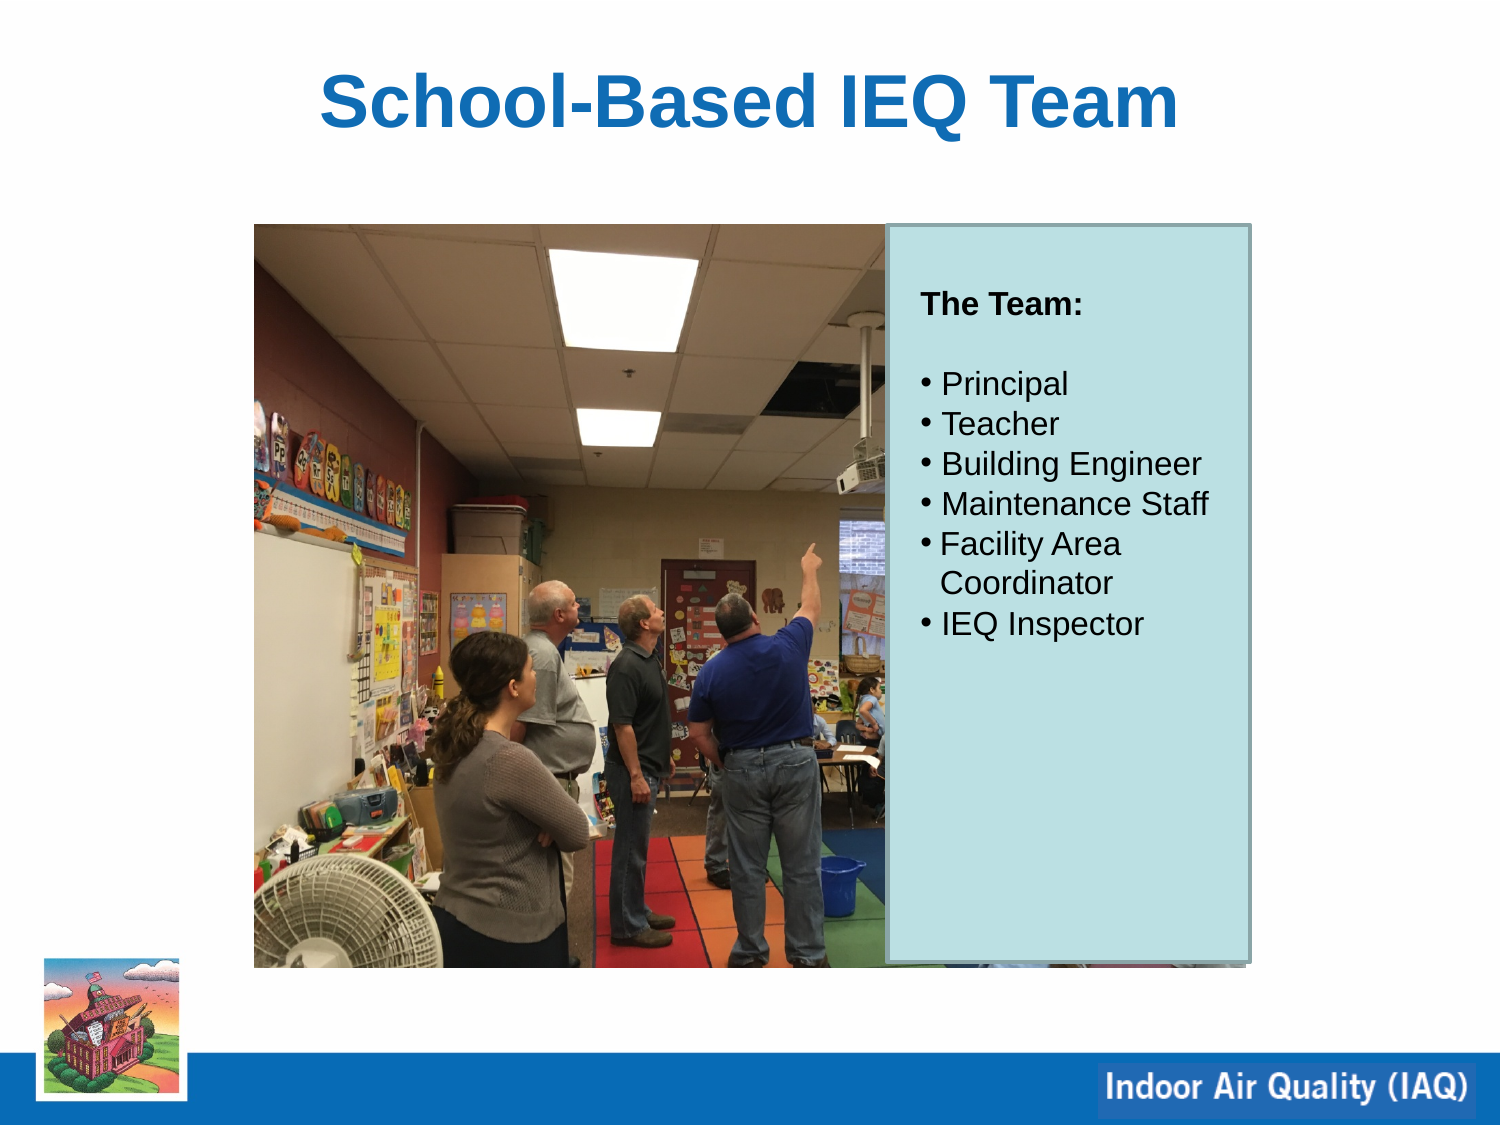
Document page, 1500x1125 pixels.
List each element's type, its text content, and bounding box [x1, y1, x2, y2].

text_box [1243, 223, 1252, 964]
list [254, 224, 1246, 968]
picture [0, 1, 1500, 1125]
title School-Based IEQ Team [75, 45, 1425, 233]
